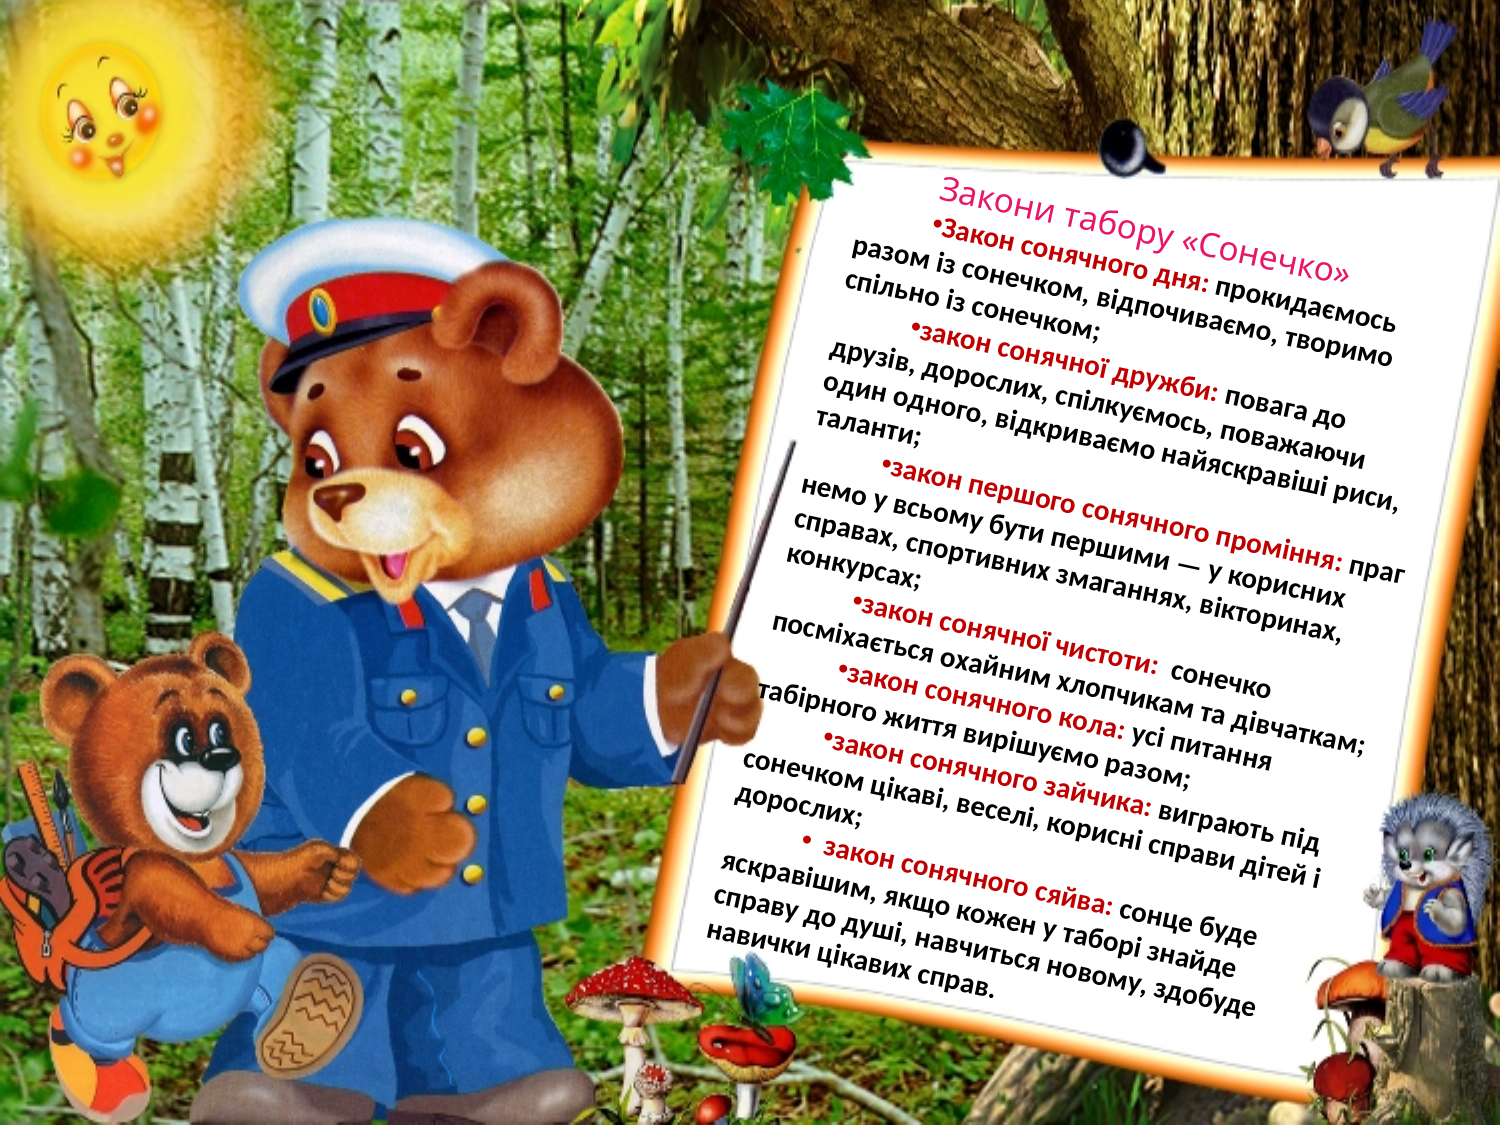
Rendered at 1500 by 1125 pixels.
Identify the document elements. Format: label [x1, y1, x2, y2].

list [3, 3, 1498, 1120]
